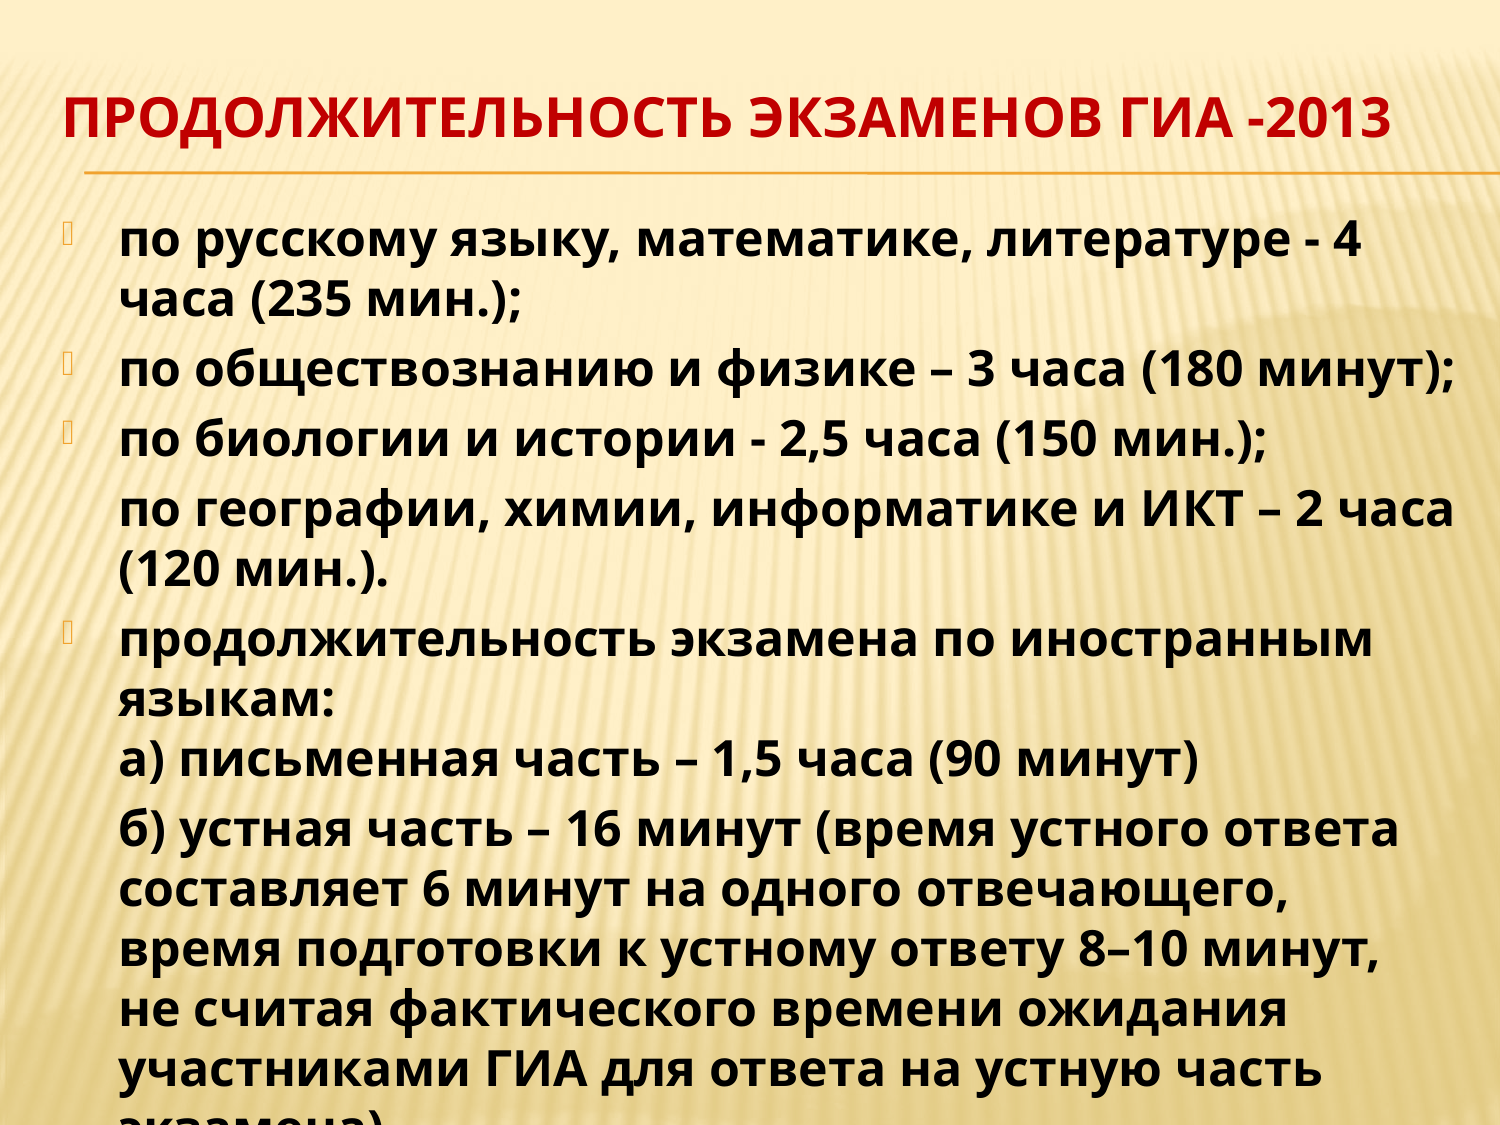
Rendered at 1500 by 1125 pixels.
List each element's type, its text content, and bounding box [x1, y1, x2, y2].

list по русскому языку, математике, литературе - 4 часа (235 мин.); по обществознанию и физике – 3 часа (180 минут); по биологии и истории - 2,5 часа (150 мин.); по географии, химии, информатике и ИКТ – 2 часа (120 мин.). продолжительность экзамена по иностранным языкам: a) письменная часть – 1,5 часа (90 минут) б) устная часть – 16 минут (время устного ответа составляет 6 минут на одного отвечающего, время подготовки к устному ответу 8–10 минут, не считая фактического времени ожидания участниками ГИА для ответа на устную часть экзамена). [46, 198, 1473, 942]
title Продолжительность экзаменов ГИА -2013 [46, 46, 1472, 185]
